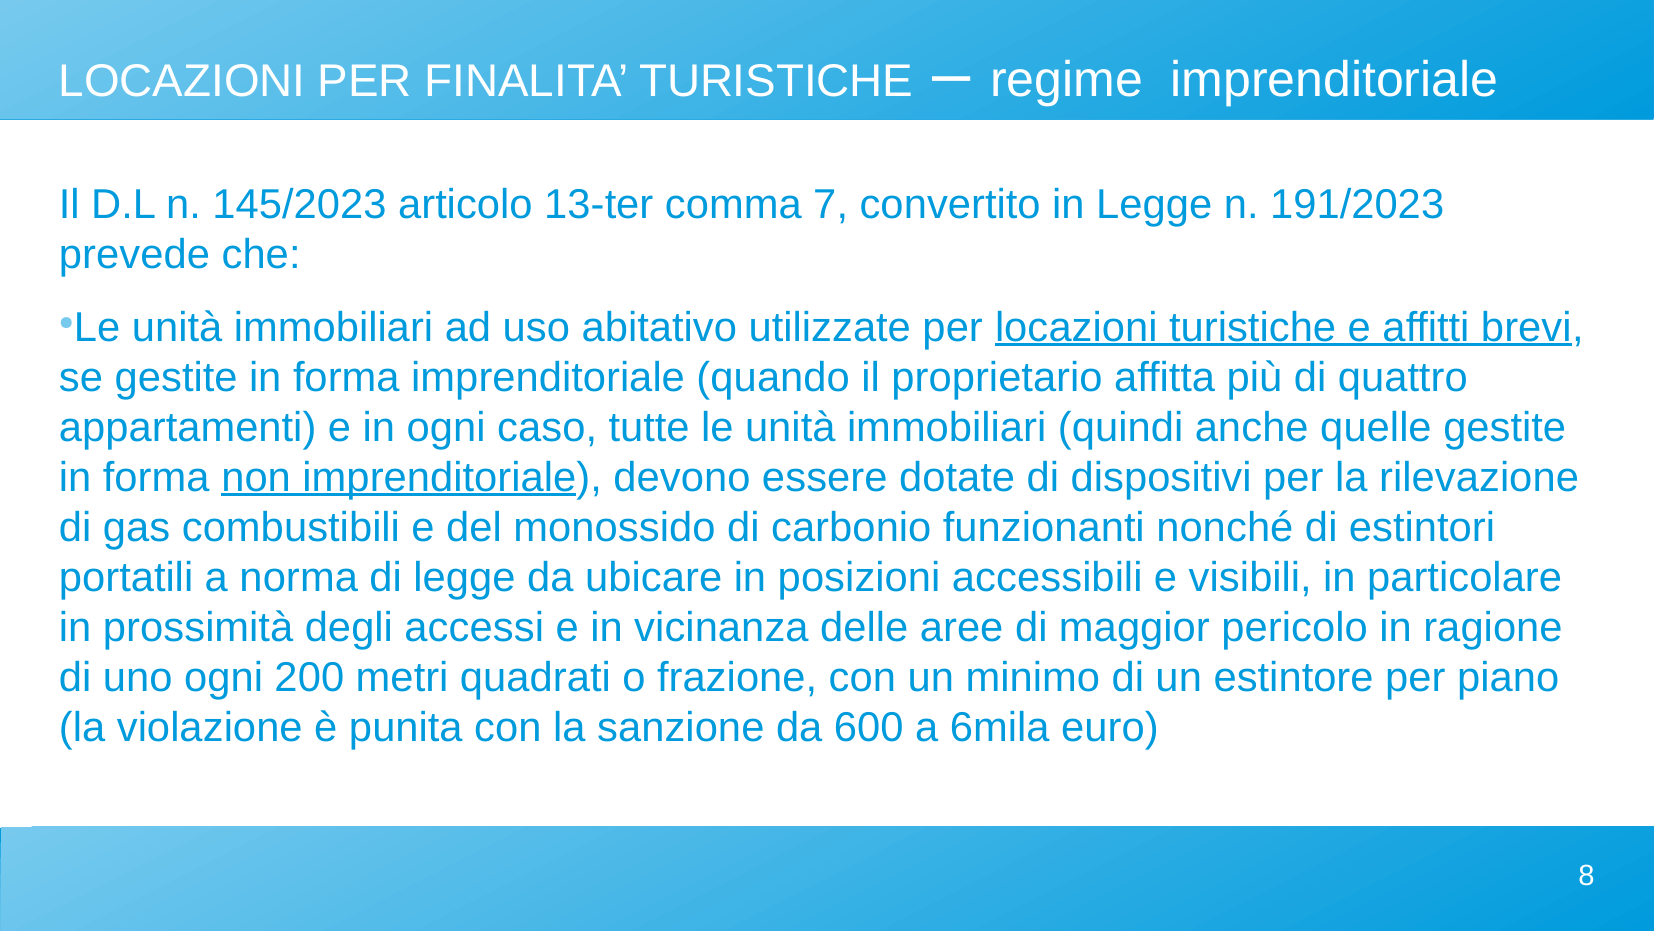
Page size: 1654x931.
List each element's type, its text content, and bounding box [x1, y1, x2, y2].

title LOCAZIONI PER FINALITA’ TURISTICHE – regime imprenditoriale [59, 0, 1595, 147]
slide_number 8 [1210, 856, 1595, 916]
list Il D.L n. 145/2023 articolo 13-ter comma 7, convertito in Legge n. 191/2023 prevede che: Le unità immobiliari ad uso abitativo utilizzate per locazioni turistiche e affitti brevi, se gestite in forma imprenditoriale (quando il proprietario affitta più di quattro appartamenti) e in ogni caso, tutte le unità immobiliari (quindi anche quelle gestite in forma non imprenditoriale), devono essere dotate di dispositivi per la rilevazione di gas combustibili e del monossido di carbonio funzionanti nonché di estintori portatili a norma di legge da ubicare in posizioni accessibili e visibili, in particolare in prossimità degli accessi e in vicinanza delle aree di maggior pericolo in ragione di uno ogni 200 metri quadrati o frazione, con un minimo di un estintore per piano (la violazione è punita con la sanzione da 600 a 6mila euro) [59, 177, 1595, 768]
